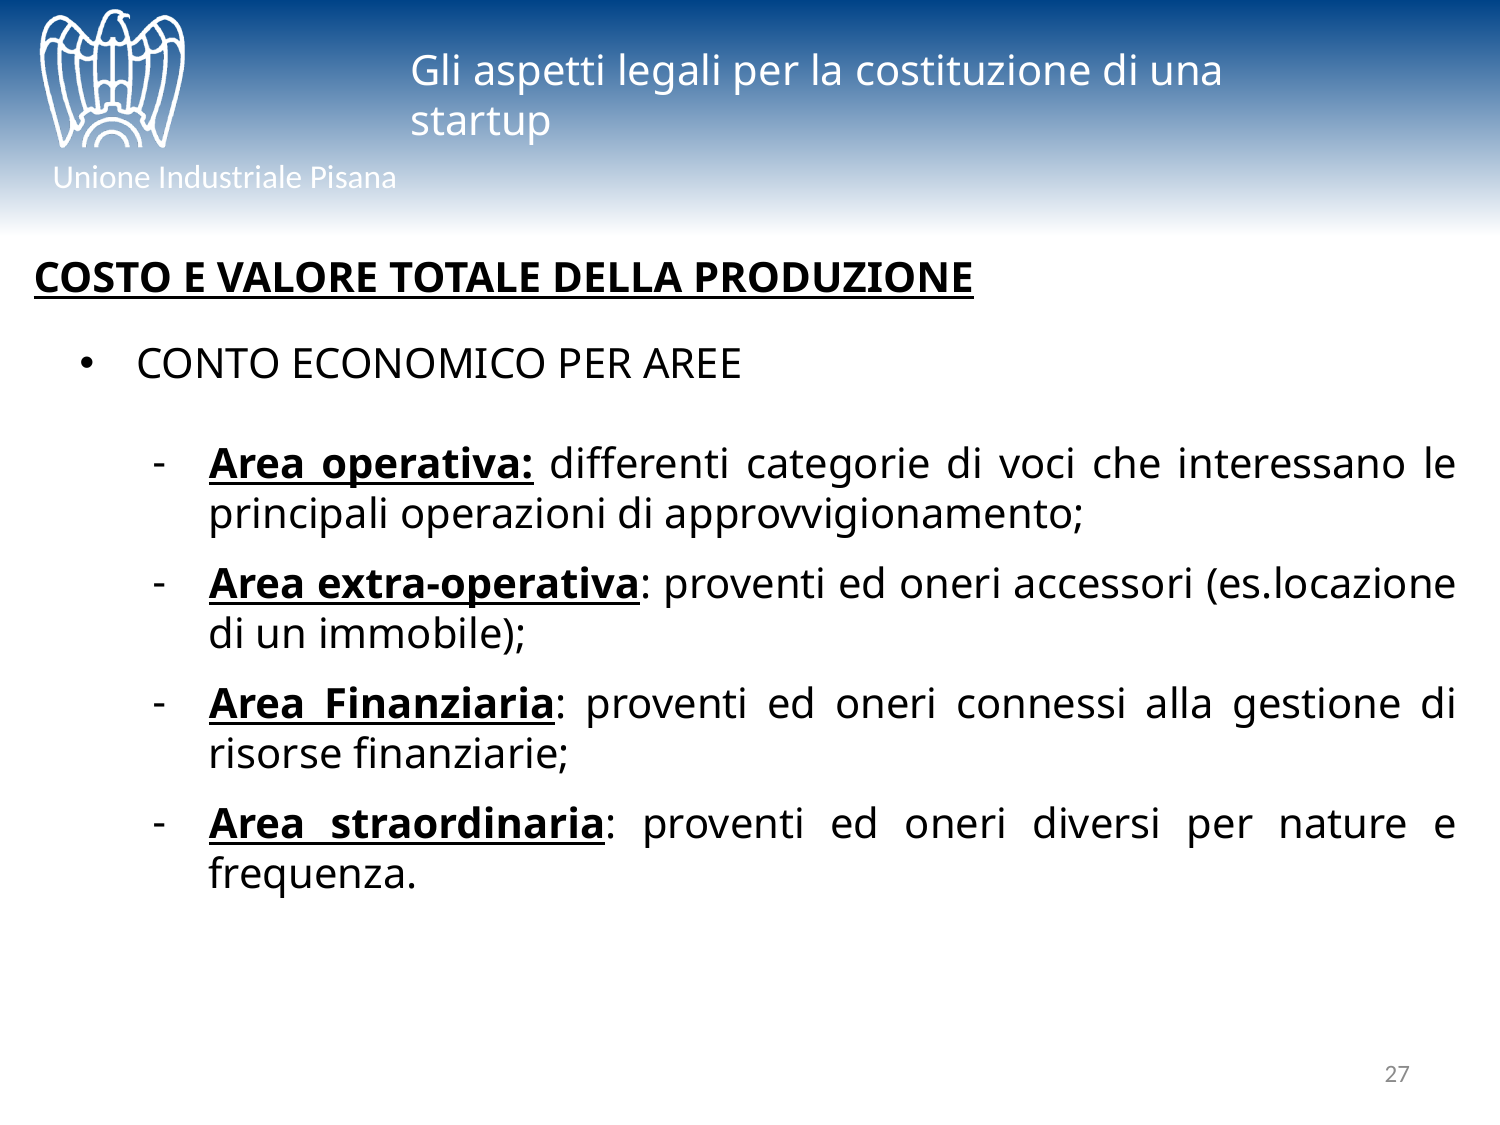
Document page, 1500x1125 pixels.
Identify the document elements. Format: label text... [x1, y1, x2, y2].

picture [39, 8, 185, 148]
slide_number 27 [1074, 1042, 1425, 1103]
text_box COSTO E VALORE TOTALE DELLA PRODUZIONE [18, 243, 1483, 309]
text_box Unione Industriale Pisana [0, 147, 450, 203]
text_box CONTO ECONOMICO PER AREE Area operativa: differenti categorie di voci che interessano le principali operazioni di approvvigionamento; Area extra-operativa: proventi ed oneri accessori (es.locazione di un immobile); Area Finanziaria: proventi ed oneri connessi alla gestione di risorse finanziarie; Area straordinaria: proventi ed oneri diversi per nature e frequenza. [64, 329, 1473, 905]
text_box Gli aspetti legali per la costituzione di una startup [395, 36, 1376, 197]
